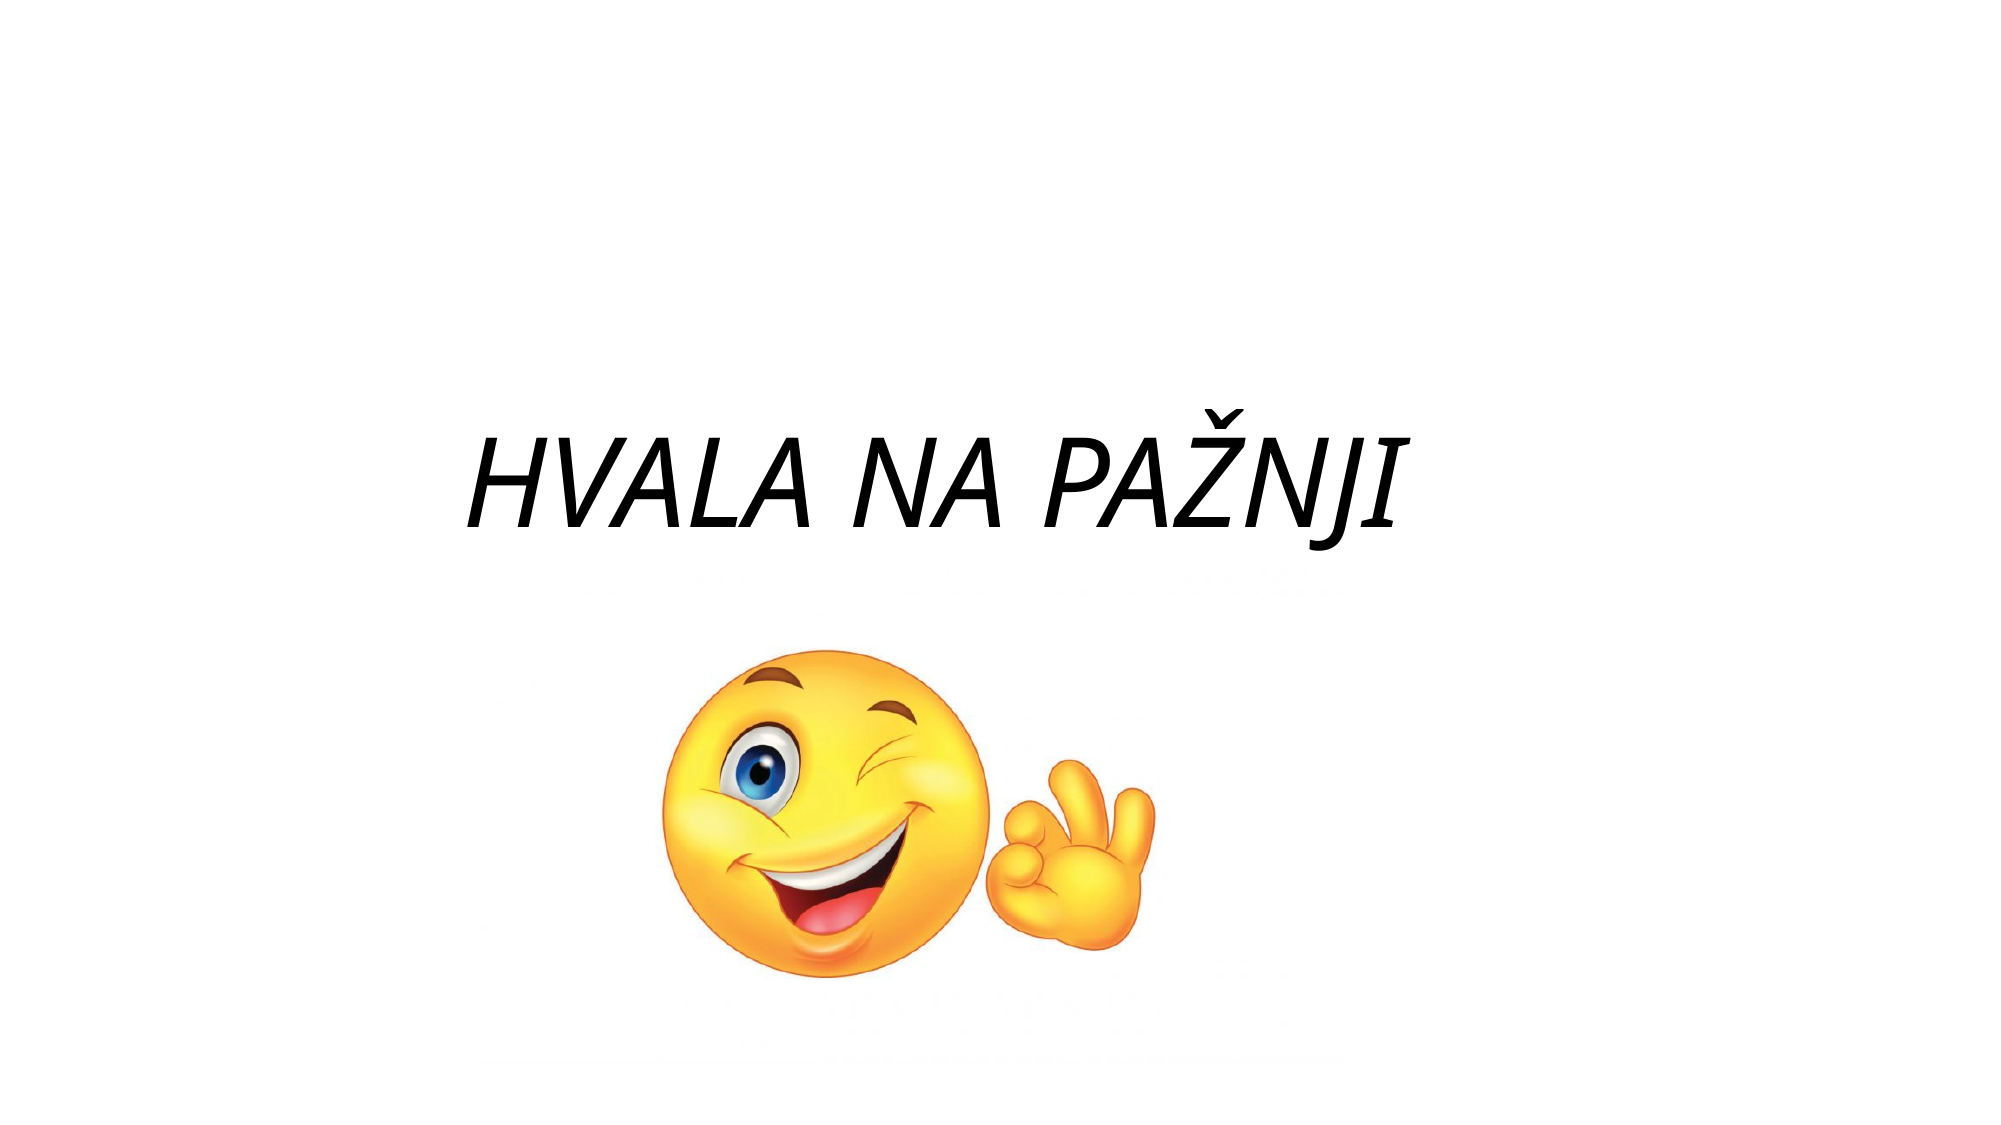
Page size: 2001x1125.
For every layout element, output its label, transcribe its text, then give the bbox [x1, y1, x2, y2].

picture [474, 562, 1343, 1065]
title HVALA NA PAŽNJI [170, 186, 1696, 563]
